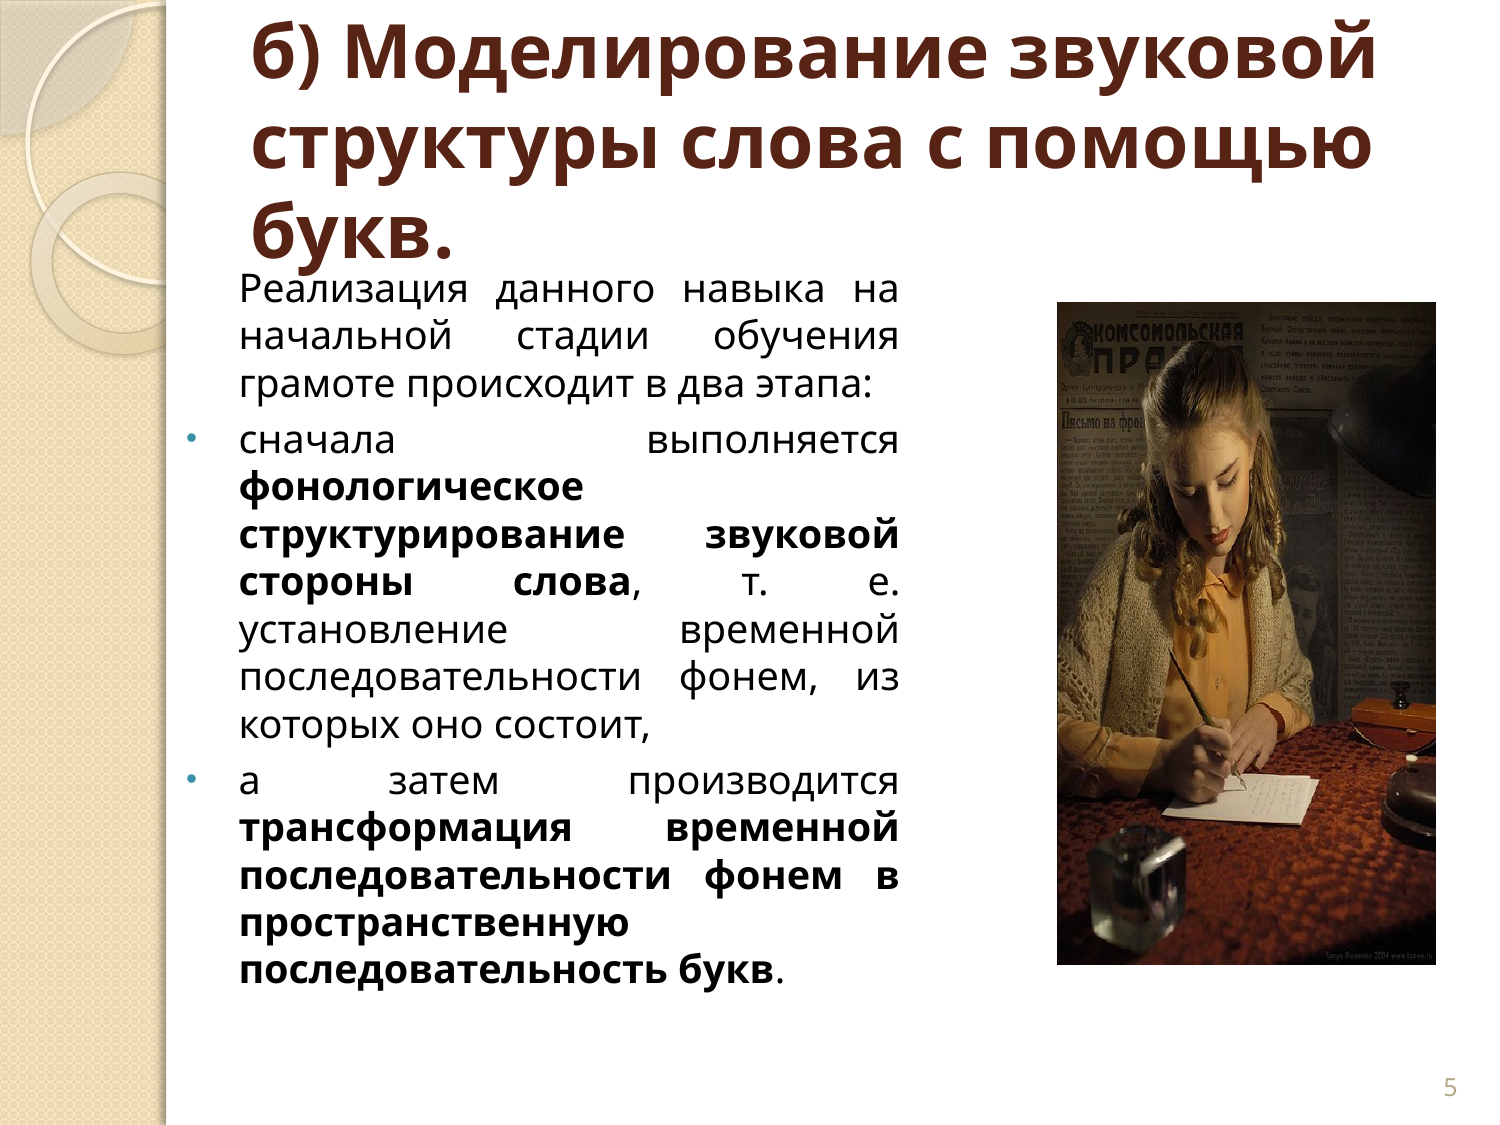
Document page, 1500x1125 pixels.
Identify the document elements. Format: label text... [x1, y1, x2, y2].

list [1056, 302, 1436, 965]
slide_number 5 [1413, 1034, 1488, 1113]
list Реализация данного навыка на начальной стадии обучения грамоте происходит в два этапа: сначала выполняется фонологическое структурирование звуковой стороны слова, т. е. установление временной последовательности фонем, из которых оно состоит, а затем производится трансформация временной последовательности фонем в пространственную последовательность букв. [171, 255, 916, 1021]
title б) Моделирование звуковой структуры слова с помощью букв. [235, 45, 1466, 233]
